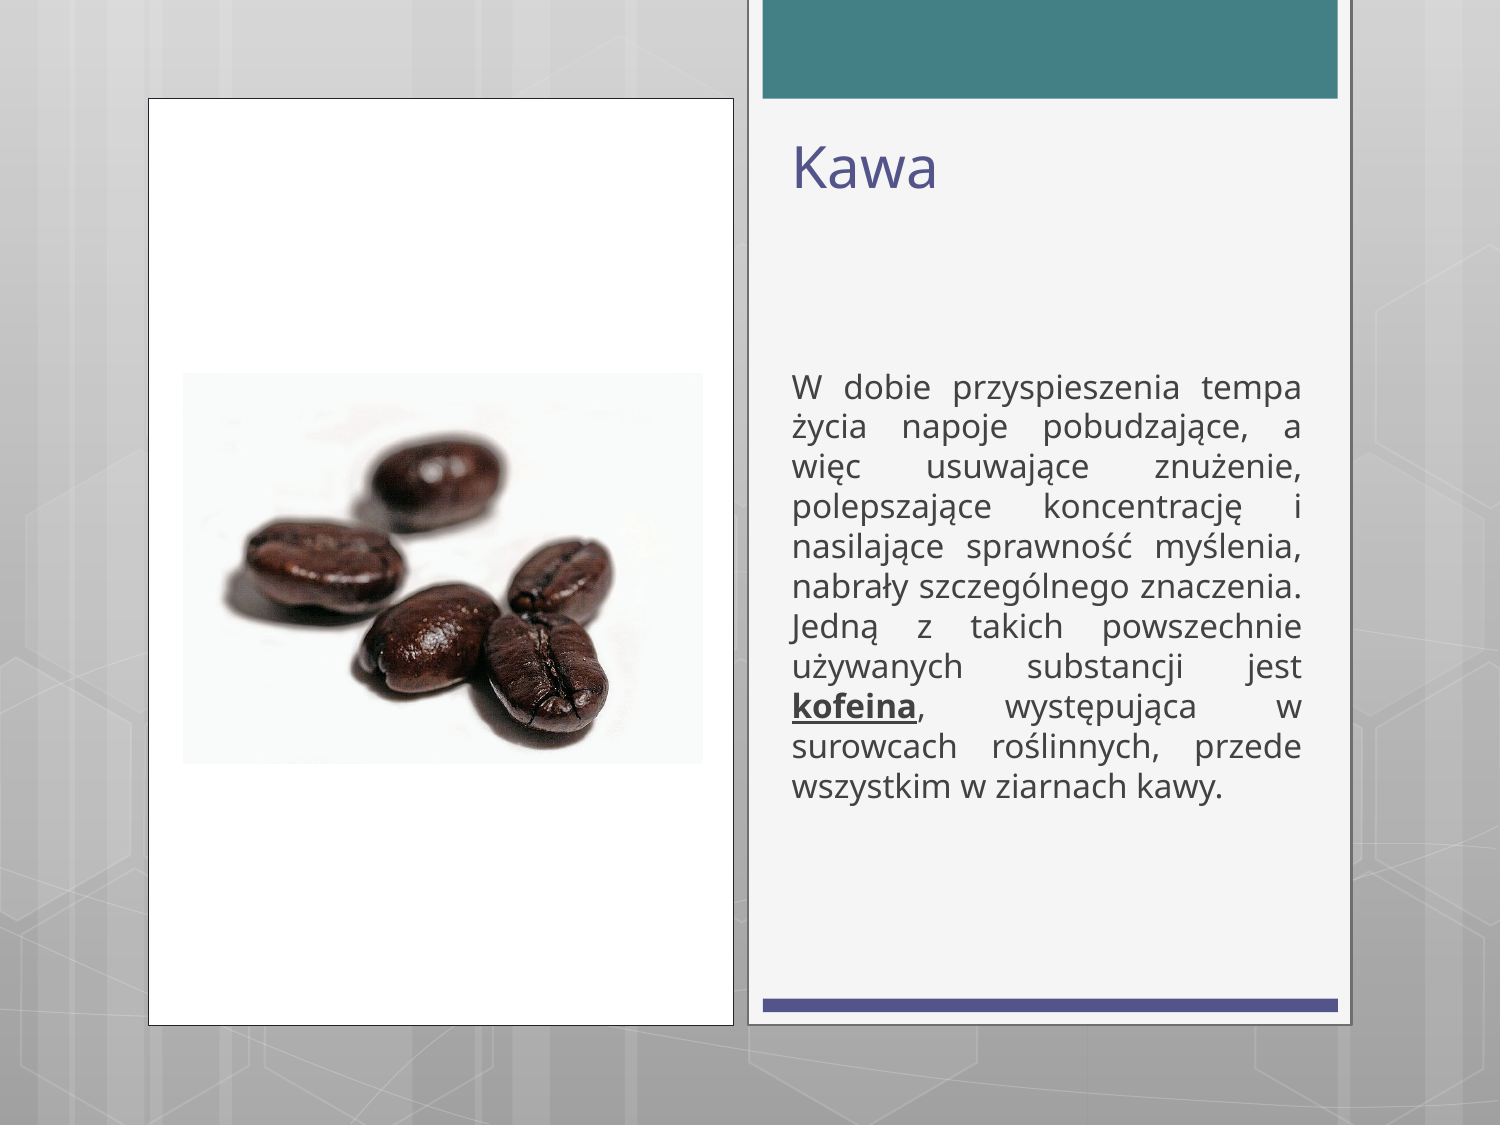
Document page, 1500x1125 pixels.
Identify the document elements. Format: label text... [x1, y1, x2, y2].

title Kawa [776, 113, 1319, 209]
list W dobie przyspieszenia tempa życia napoje pobudzające, a więc usuwające znużenie, polepszające koncentrację i nasilające sprawność myślenia, nabrały szczególnego znaczenia. Jedną z takich powszechnie używanych substancji jest kofeina, występująca w surowcach roślinnych, przede wszystkim w ziarnach kawy. [776, 243, 1319, 928]
picture [182, 373, 703, 764]
